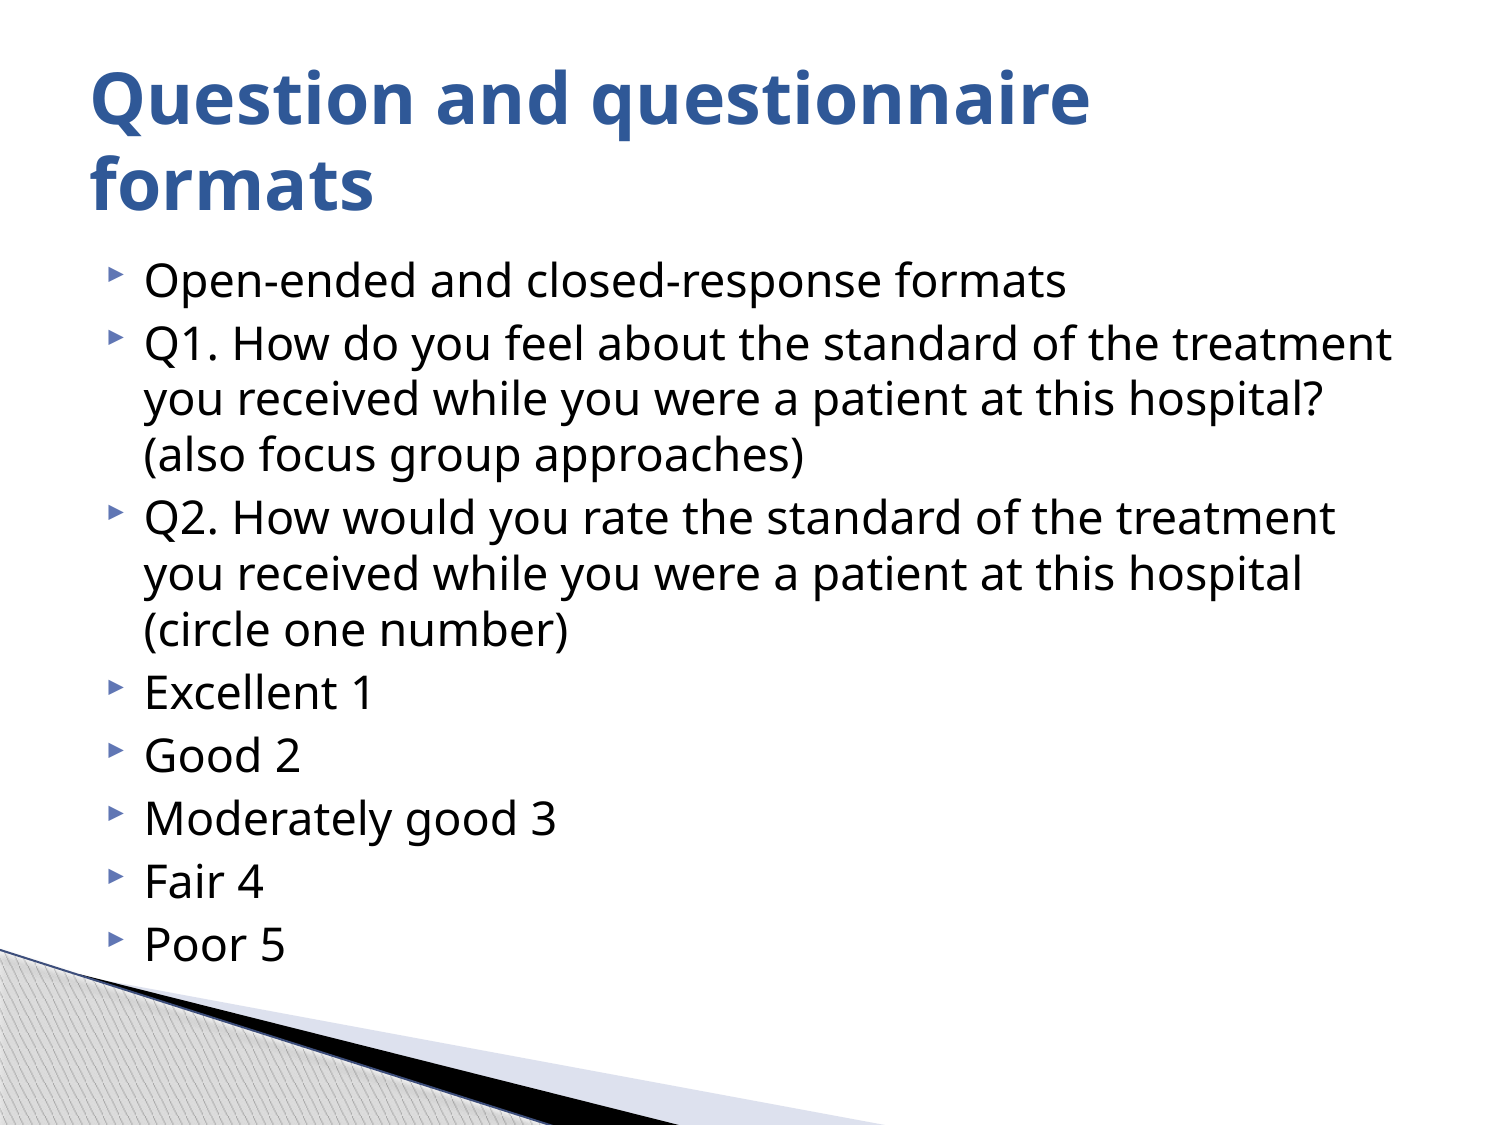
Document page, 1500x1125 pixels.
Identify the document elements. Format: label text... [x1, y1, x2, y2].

list Open-ended and closed-response formats Q1. How do you feel about the standard of the treatment you received while you were a patient at this hospital? (also focus group approaches) Q2. How would you rate the standard of the treatment you received while you were a patient at this hospital (circle one number) Excellent 1 Good 2 Moderately good 3 Fair 4 Poor 5 [75, 243, 1425, 986]
title Question and questionnaire formats [75, 45, 1425, 233]
